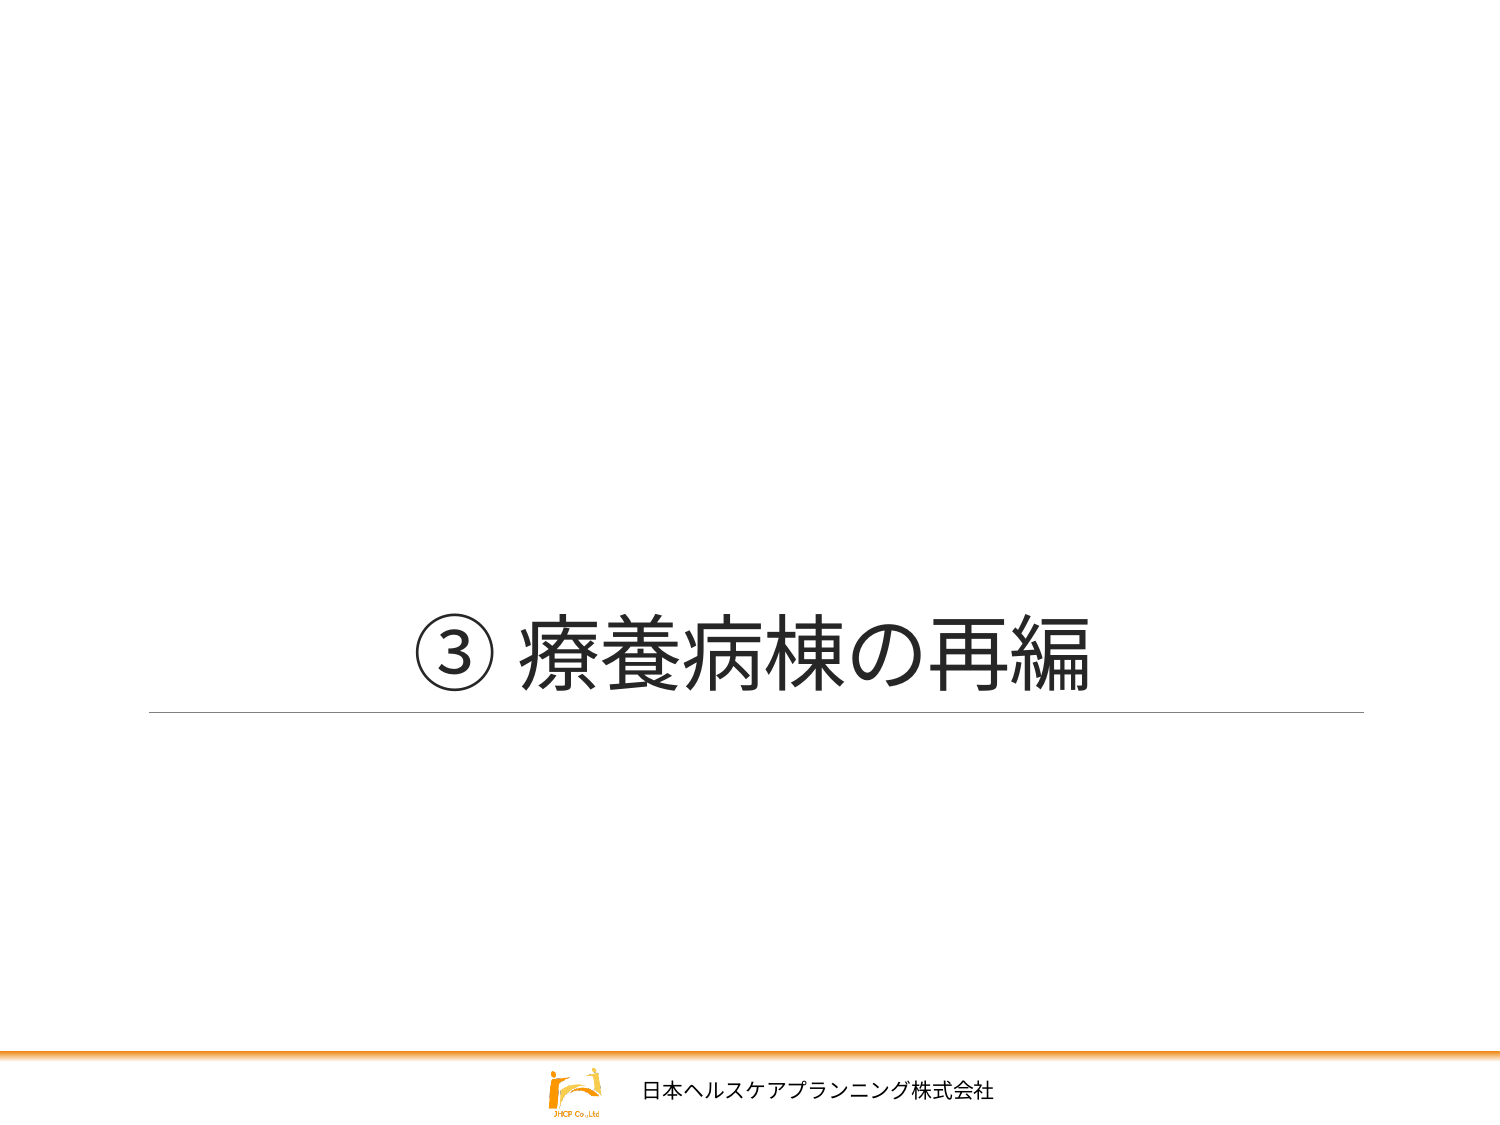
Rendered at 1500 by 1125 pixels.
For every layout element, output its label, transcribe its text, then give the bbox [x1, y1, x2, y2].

title ③療養病棟の再編 [135, 124, 1373, 710]
picture [540, 1063, 610, 1120]
